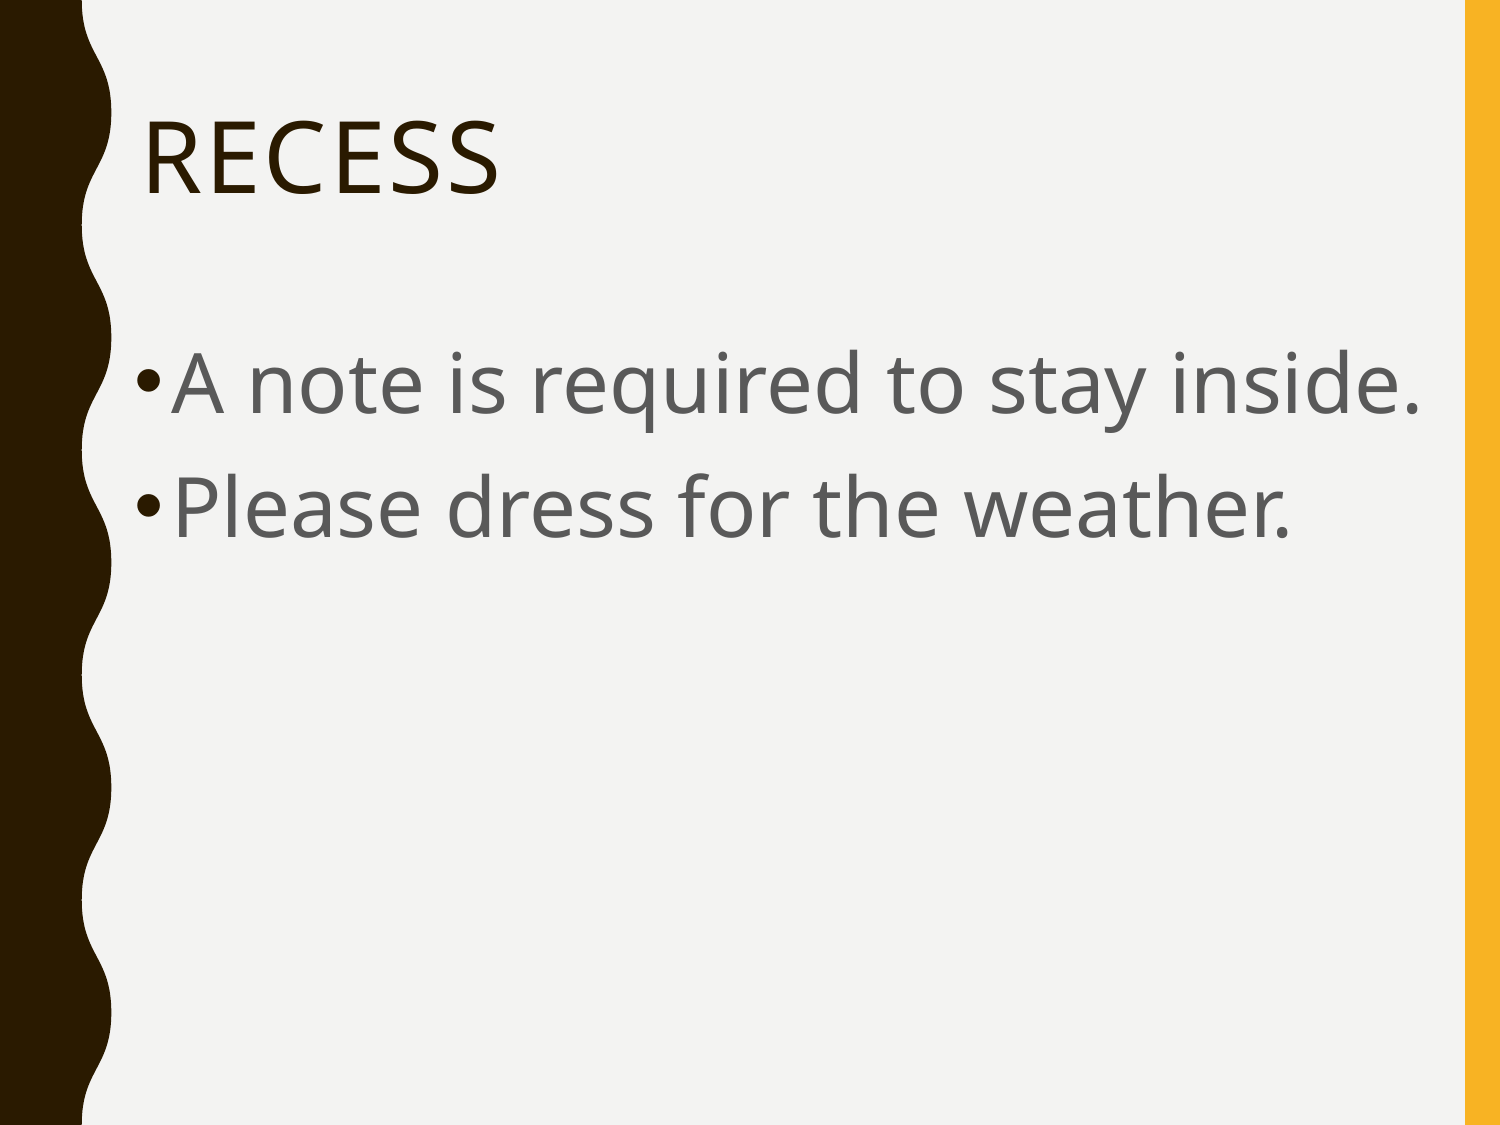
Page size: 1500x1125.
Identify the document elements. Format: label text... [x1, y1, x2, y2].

list A note is required to stay inside. Please dress for the weather. [119, 312, 1470, 1033]
title Recess [125, 100, 1475, 288]
